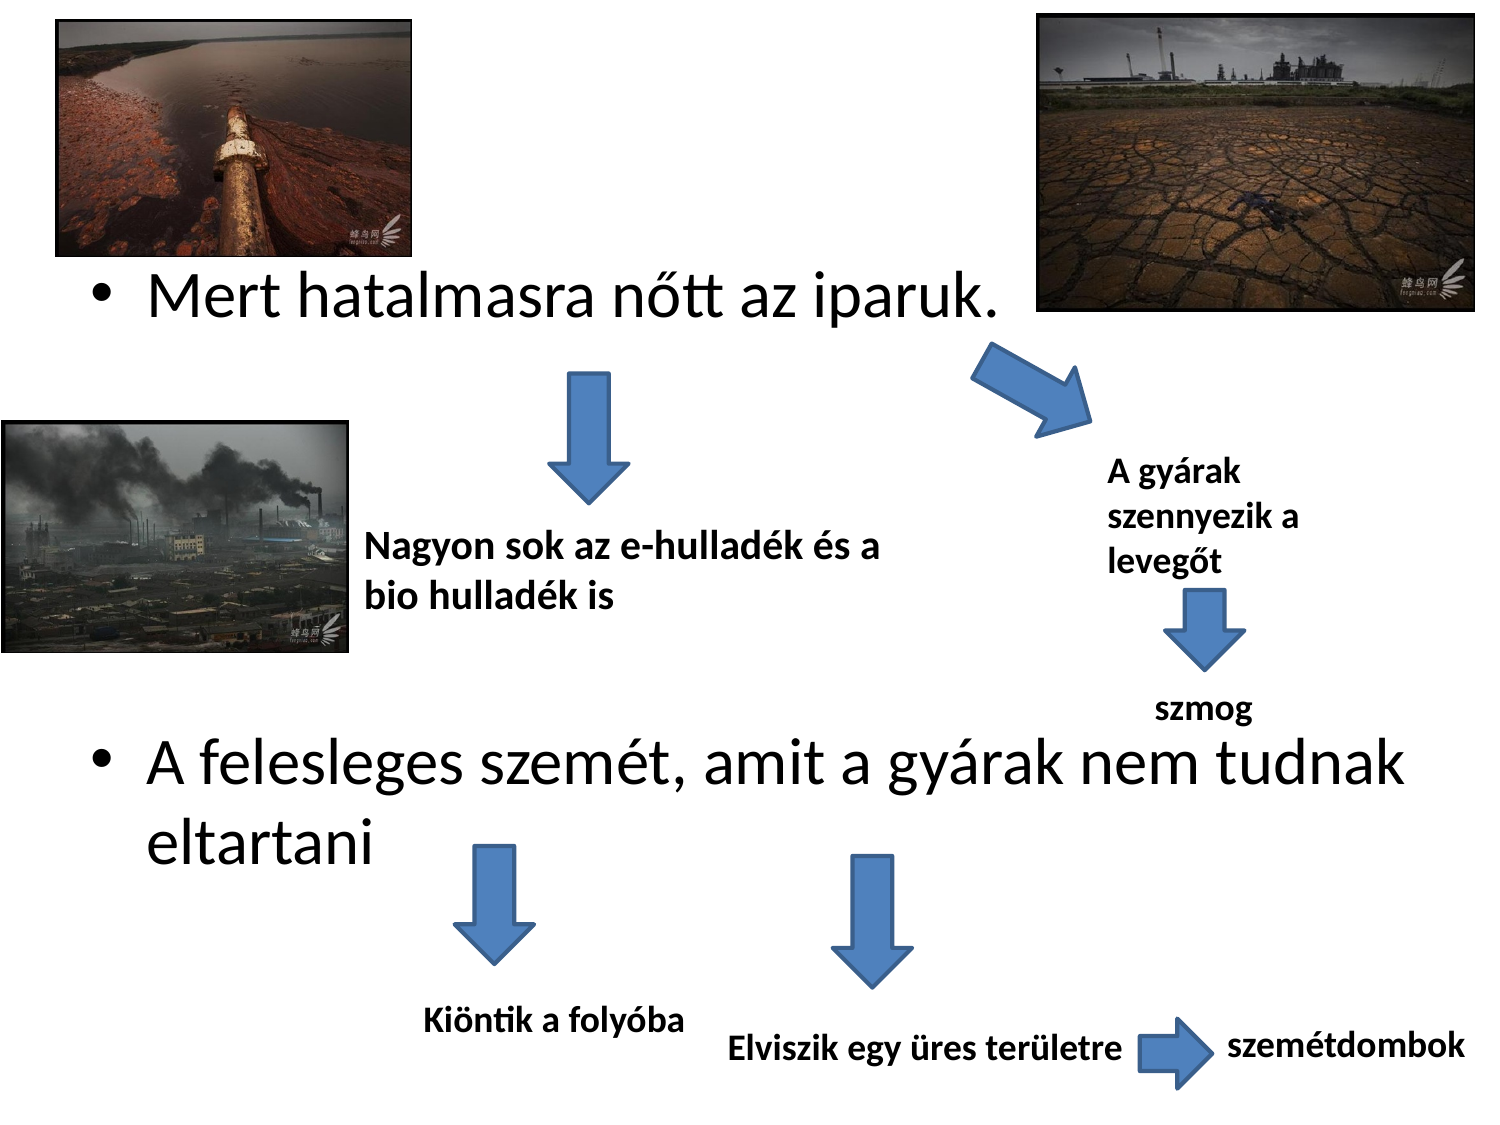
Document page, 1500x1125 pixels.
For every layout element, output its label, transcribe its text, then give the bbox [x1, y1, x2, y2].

text_box [970, 341, 1093, 439]
text_box [1137, 1016, 1212, 1091]
text_box szmog [1139, 676, 1268, 736]
picture [1035, 13, 1475, 312]
list Mert hatalmasra nőtt az iparuk. A felesleges szemét, amit a gyárak nem tudnak eltartani [75, 243, 1425, 1005]
text_box Nagyon sok az e-hulladék és a bio hulladék is [355, 510, 904, 626]
text_box Elviszik egy üres területre [712, 1015, 1139, 1076]
text_box [830, 853, 915, 990]
text_box szemétdombok [1212, 1012, 1500, 1073]
picture [55, 18, 412, 257]
text_box Kiöntik a folyóba [408, 987, 701, 1048]
text_box [452, 843, 537, 967]
text_box [1163, 587, 1247, 673]
picture [1, 420, 350, 653]
text_box [547, 371, 631, 506]
text_box A gyárak szennyezik a levegőt [1092, 438, 1317, 589]
